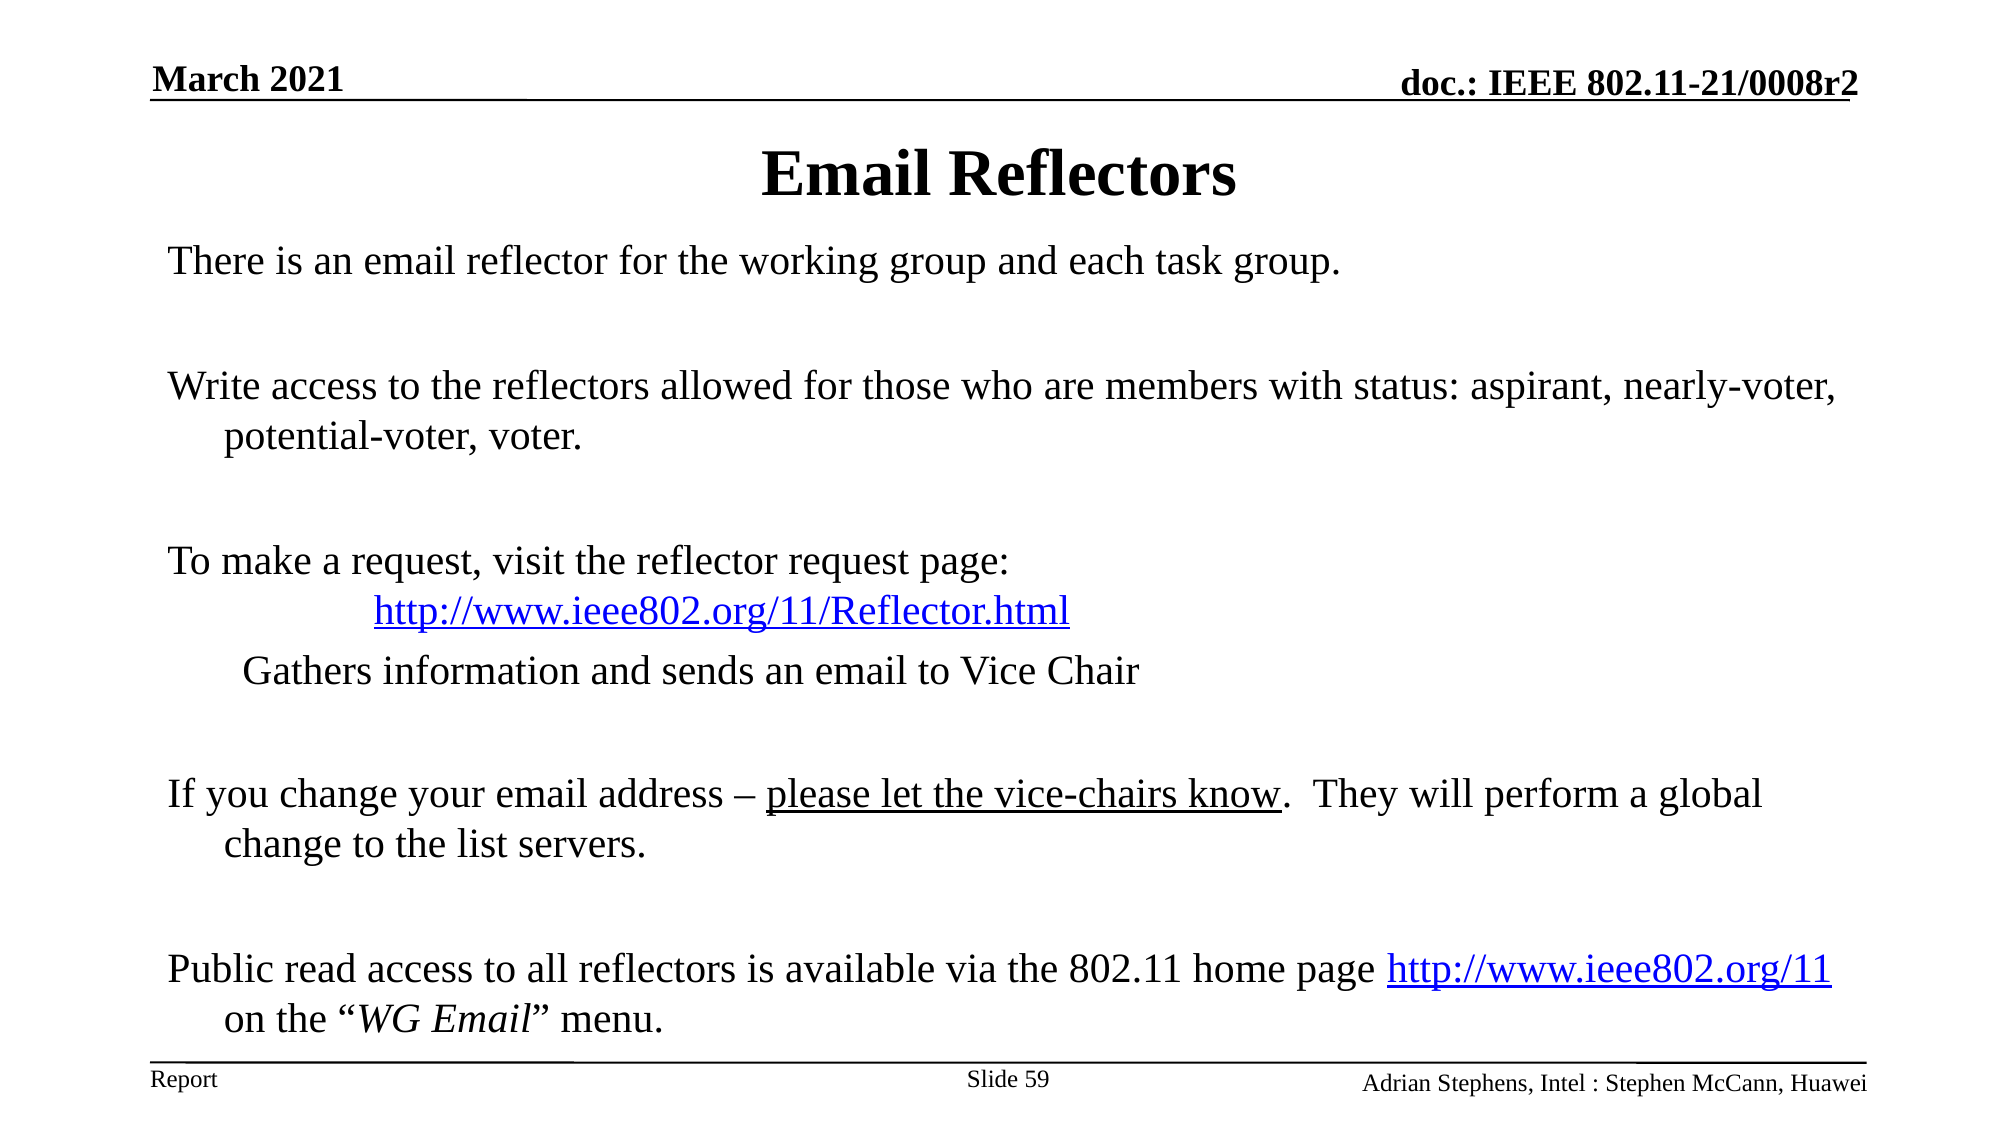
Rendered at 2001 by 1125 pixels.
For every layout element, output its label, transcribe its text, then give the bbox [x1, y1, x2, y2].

footer Adrian Stephens, Intel : Stephen McCann, Huawei [1283, 1066, 1869, 1108]
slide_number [152, 54, 563, 100]
slide_number Slide 59 [950, 1061, 1067, 1123]
title Email Reflectors [362, 112, 1638, 224]
list There is an email reflector for the working group and each task group. Write access to the reflectors allowed for those who are members with status: aspirant, nearly-voter, potential-voter, voter. To make a request, visit the reflector request page: http://www.ieee802.org/11/Reflector.html Gathers information and sends an email to Vice Chair If you change your email address – please let the vice-chairs know. They will perform a global change to the list servers. Public read access to all reflectors is available via the 802.11 home page http://www.ieee802.org/11 on the “WG Email” menu. [152, 224, 1869, 1063]
